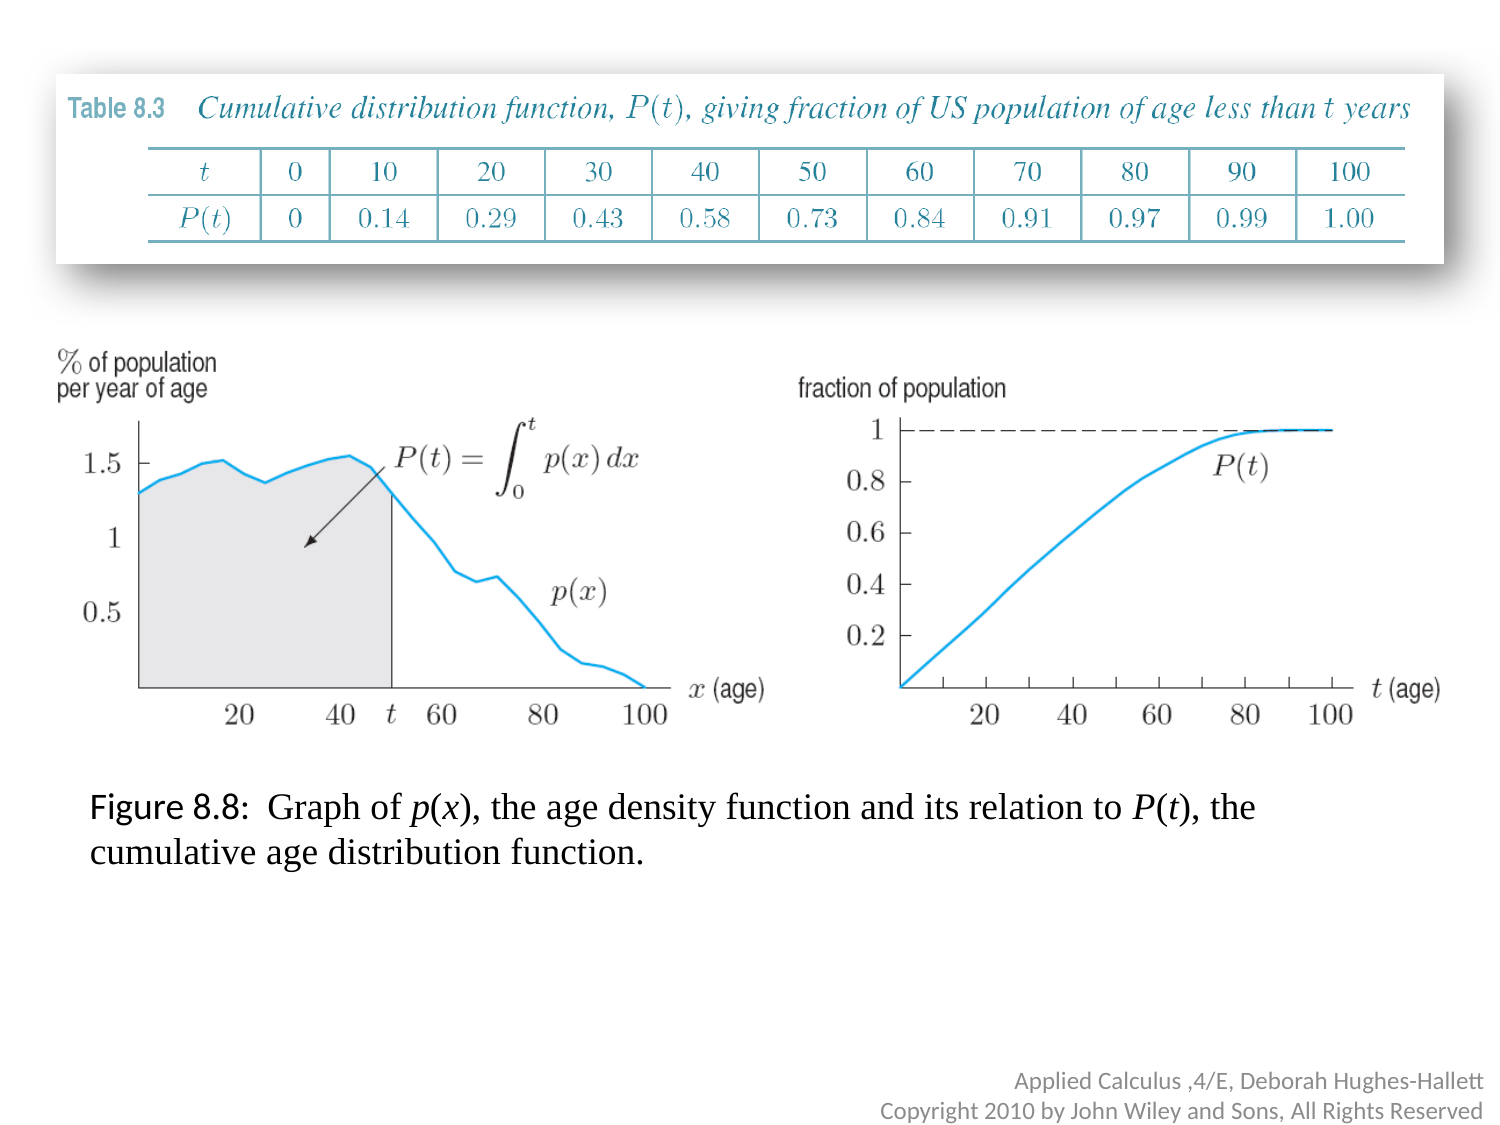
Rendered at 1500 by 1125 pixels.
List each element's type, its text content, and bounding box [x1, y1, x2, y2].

picture [56, 74, 1444, 264]
footer Applied Calculus ,4/E, Deborah Hughes-Hallett Copyright 2010 by John Wiley and Sons, All Rights Reserved [825, 1065, 1500, 1125]
picture [49, 337, 1451, 741]
text_box [825, 799, 856, 861]
text_box Figure 8.8: Graph of p(x), the age density function and its relation to P(t), the cumulative age distribution function. [74, 774, 1425, 880]
